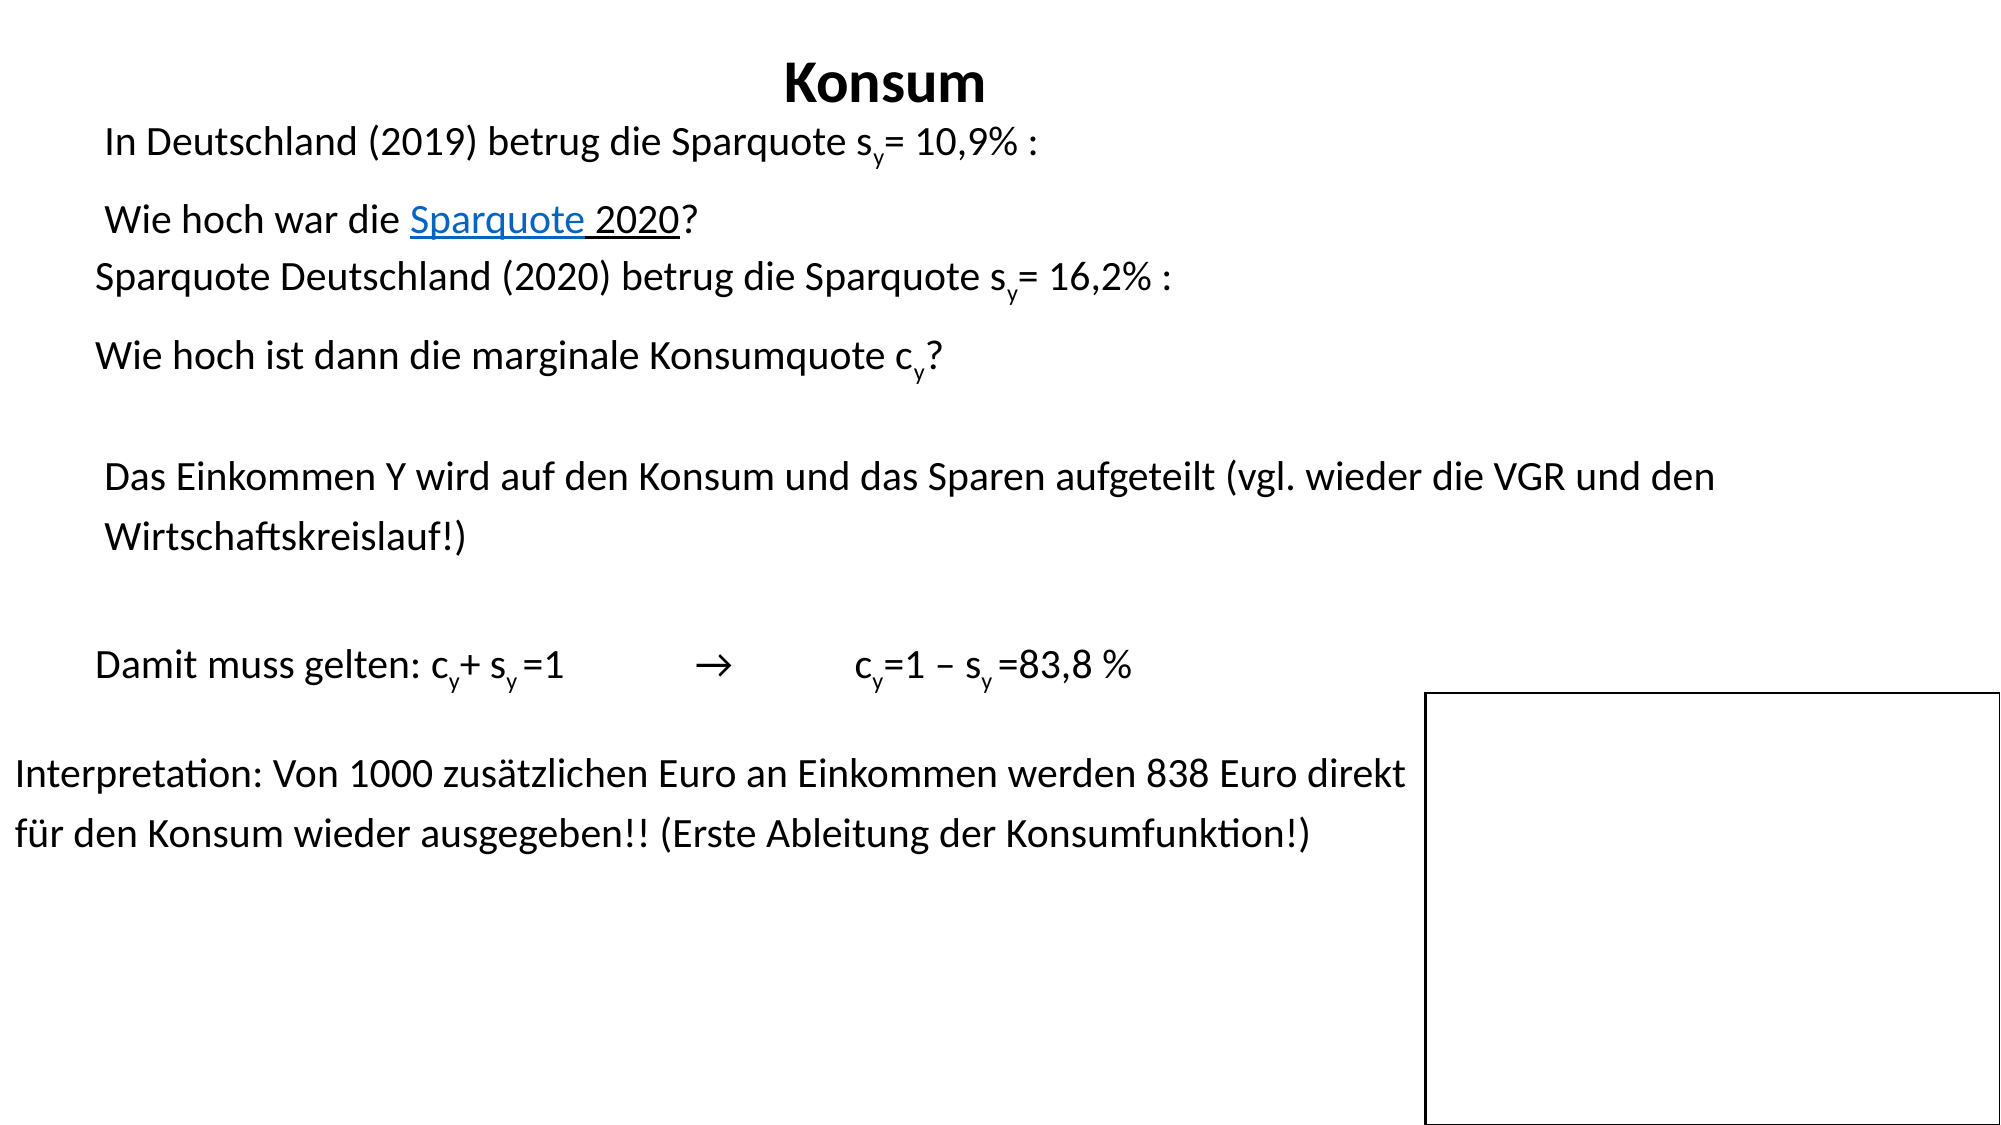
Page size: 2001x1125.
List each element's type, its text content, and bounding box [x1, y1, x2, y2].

text_box [1424, 692, 2000, 1125]
text_box Interpretation: Von 1000 zusätzlichen Euro an Einkommen werden 838 Euro direkt für den Konsum wieder ausgegeben!! (Erste Ableitung der Konsumfunktion!) [0, 728, 1424, 839]
text_box Konsum [262, 17, 1509, 94]
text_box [454, 146, 1225, 335]
text_box Damit muss gelten: cy+ sy =1 → cy=1 – sy =83,8 % [80, 618, 1870, 728]
text_box Sparquote Deutschland (2020) betrug die Sparquote sy= 16,2% : Wie hoch ist dann die marginale Konsumquote cy? [80, 230, 1870, 387]
text_box In Deutschland (2019) betrug die Sparquote sy= 10,9% : Wie hoch war die Sparquote 2020? [89, 94, 1879, 250]
text_box Das Einkommen Y wird auf den Konsum und das Sparen aufgeteilt (vgl. wieder die VGR und den Wirtschaftskreislauf!) [89, 431, 1879, 602]
